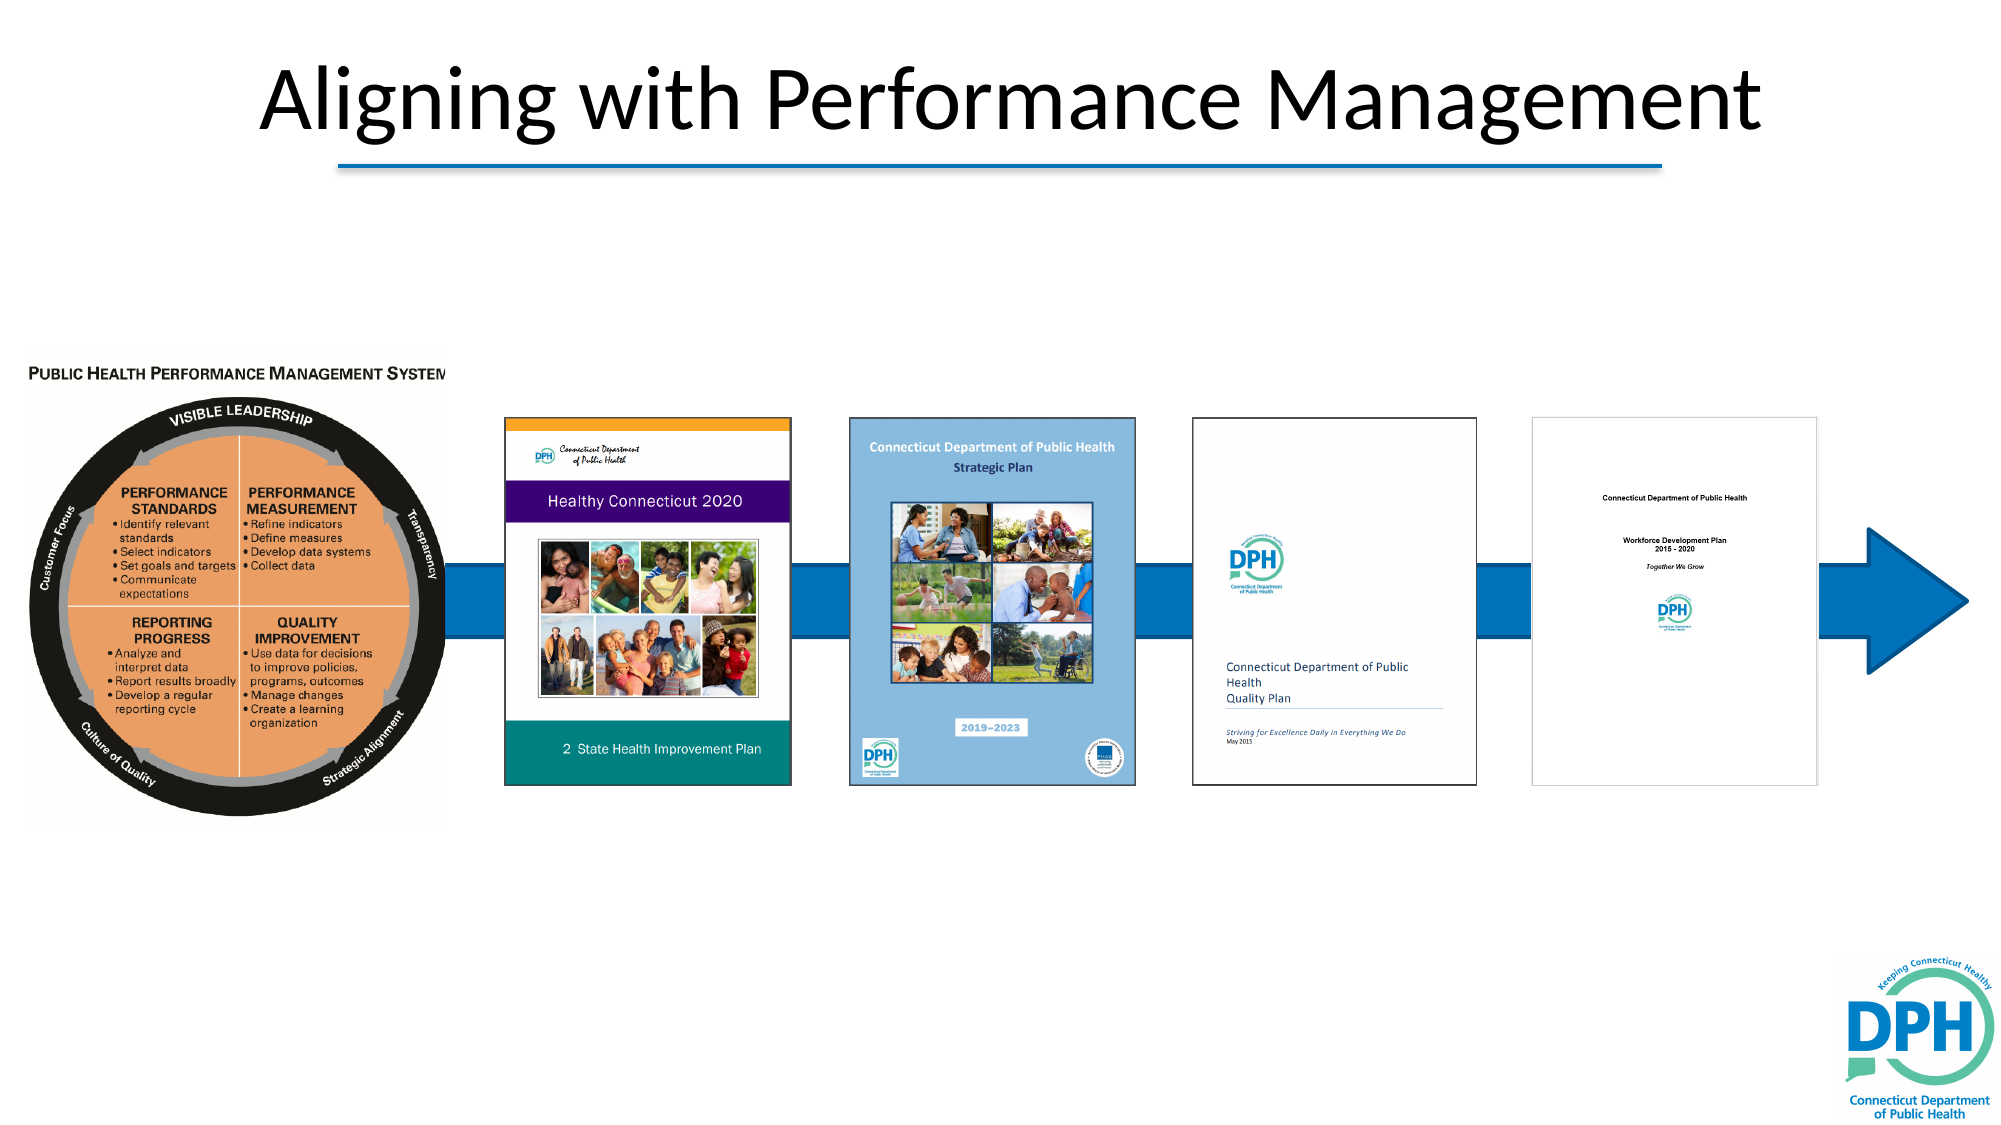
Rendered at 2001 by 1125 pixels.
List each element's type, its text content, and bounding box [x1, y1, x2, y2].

picture [1837, 952, 2000, 1125]
text_box [1140, 563, 1186, 640]
picture [1191, 417, 1477, 787]
text_box [1822, 527, 1970, 675]
text_box [449, 563, 498, 640]
text_box [1480, 563, 1526, 640]
picture [503, 417, 792, 787]
text_box [796, 563, 844, 640]
title Aligning with Performance Management [112, 0, 1913, 187]
picture [849, 417, 1136, 787]
picture [24, 349, 446, 832]
picture [1531, 416, 1819, 786]
